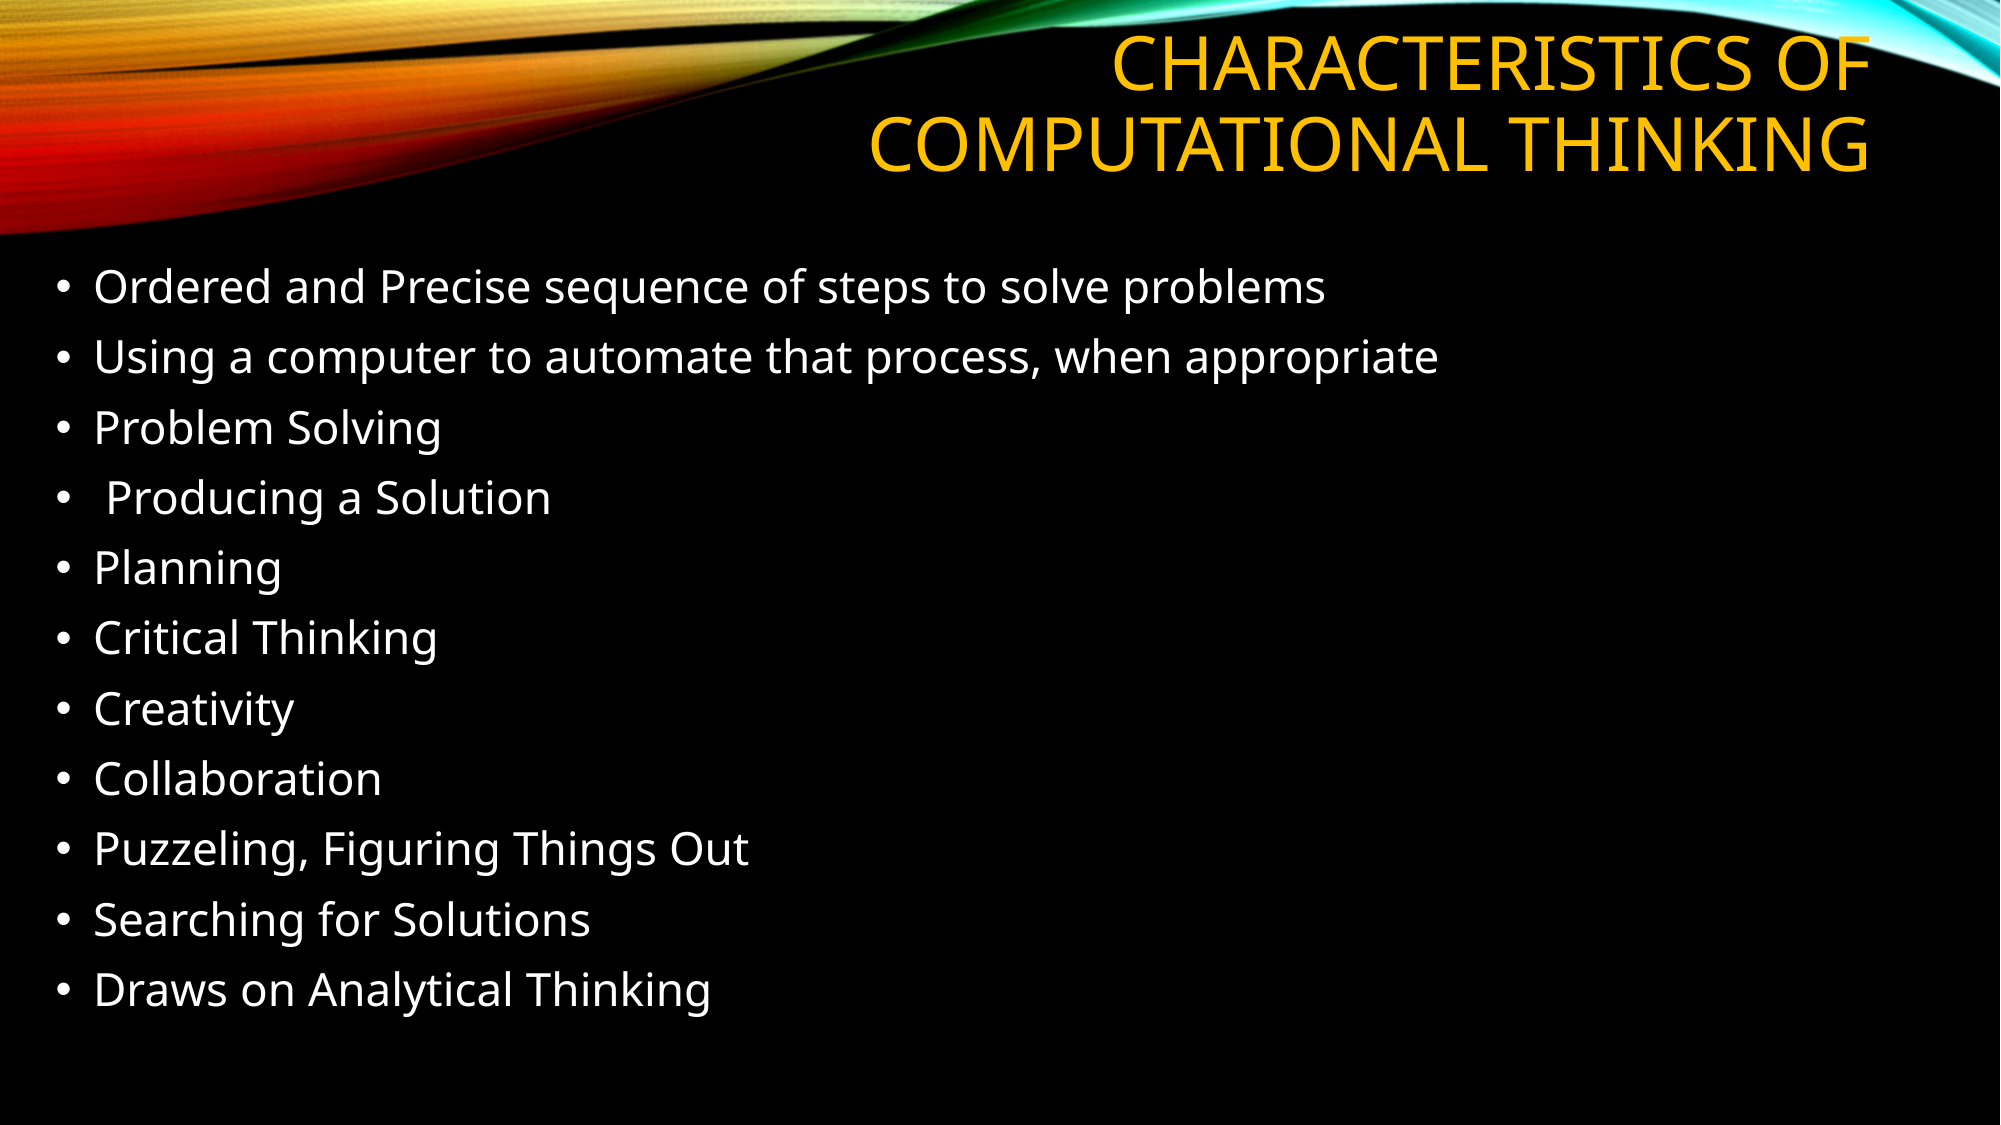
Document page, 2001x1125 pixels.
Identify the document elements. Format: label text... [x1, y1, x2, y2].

picture [0, 0, 2000, 237]
title CHARACTERISTICS OF COMPUTATIONAL THINKING [474, 24, 1888, 190]
list Ordered and Precise sequence of steps to solve problems Using a computer to automate that process, when appropriate Problem Solving Producing a Solution Planning Critical Thinking Creativity Collaboration Puzzeling, Figuring Things Out Searching for Solutions Draws on Analytical Thinking [40, 256, 1968, 1098]
